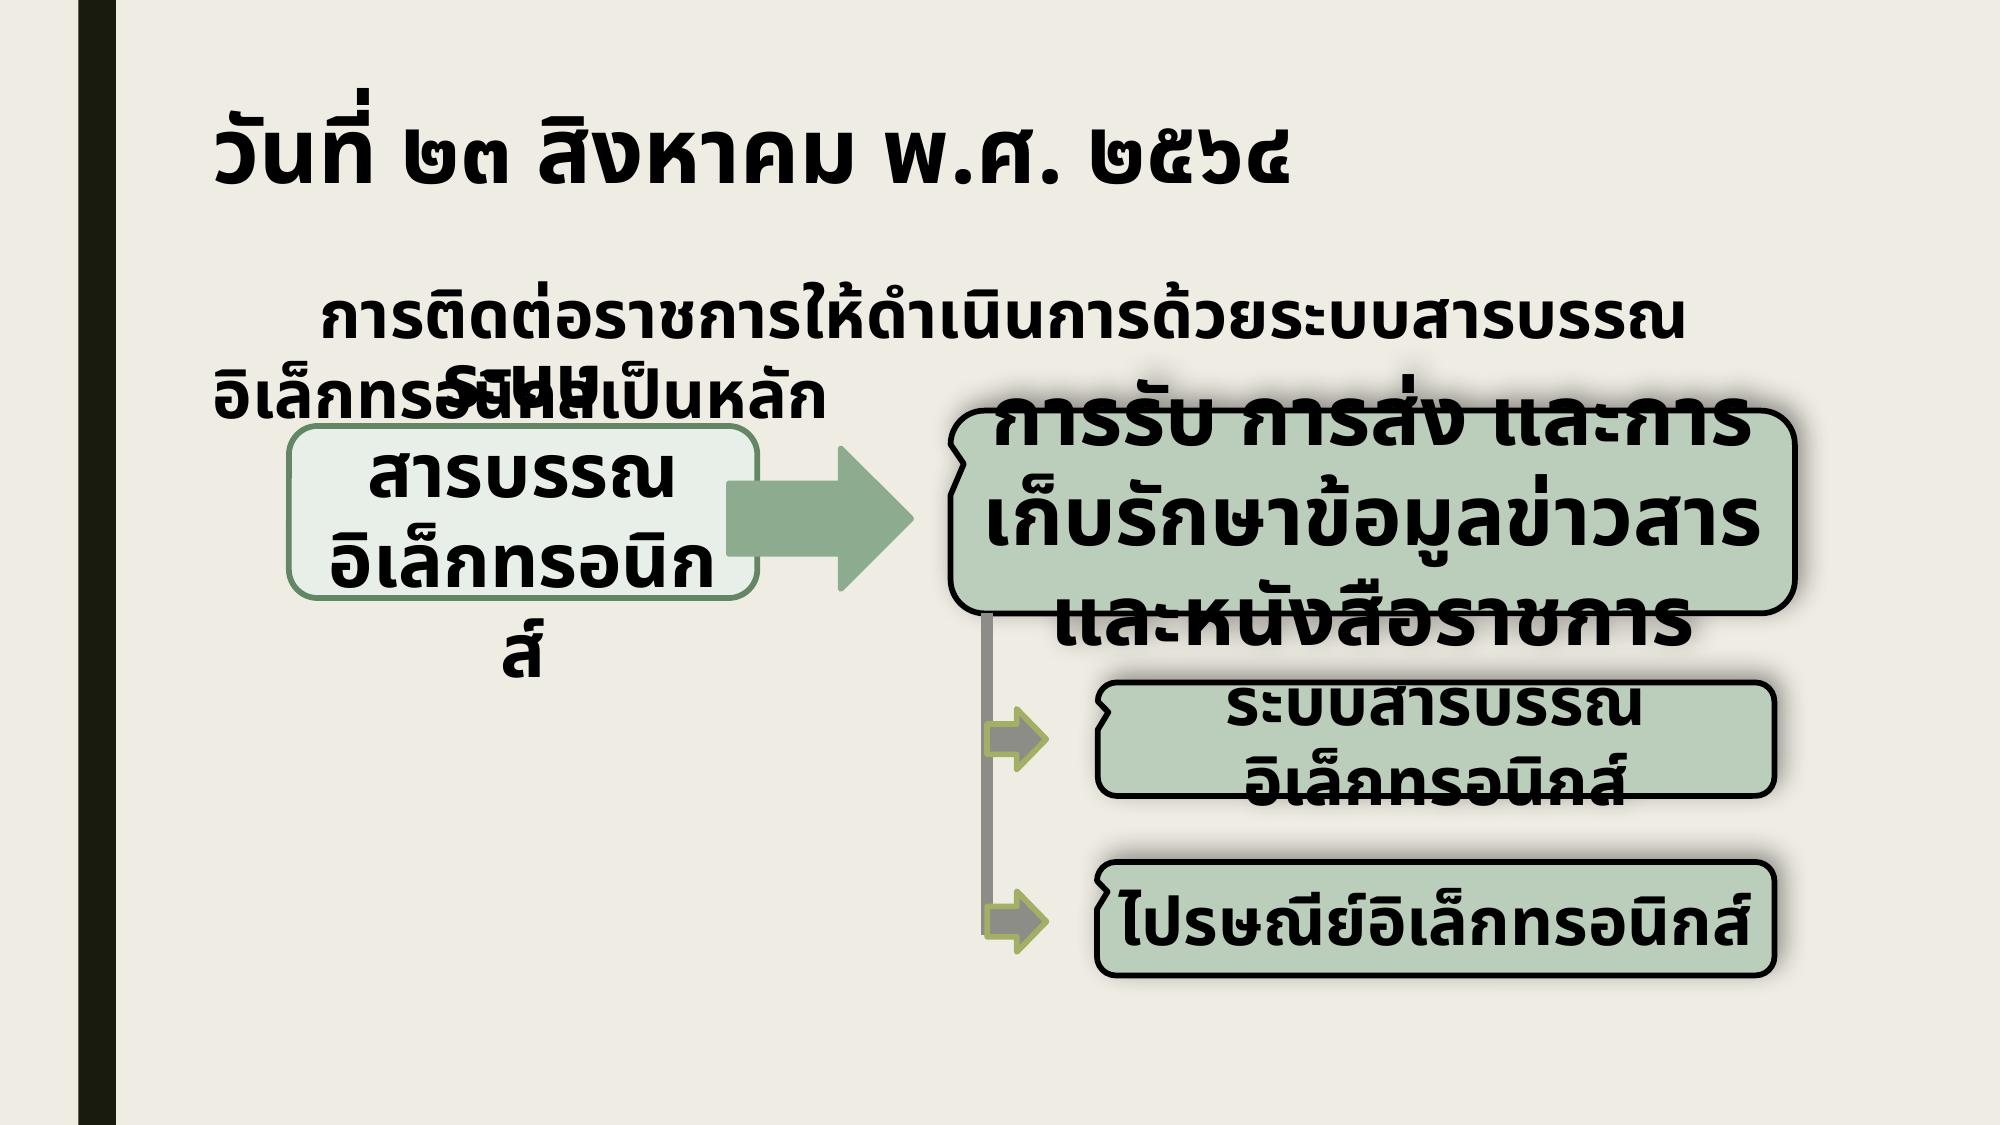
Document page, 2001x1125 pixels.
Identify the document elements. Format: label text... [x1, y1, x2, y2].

text_box ระบบสารบรรณ อิเล็กทรอนิกส์ [285, 423, 761, 601]
text_box [988, 706, 1050, 773]
text_box ระบบสารบรรณอิเล็กทรอนิกส์ [1094, 679, 1778, 799]
text_box การรับ การส่ง และการเก็บรักษาข้อมูลข่าวสารและหนังสือราชการ [947, 407, 1798, 617]
text_box ไปรษณีย์อิเล็กทรอนิกส์ [1094, 859, 1778, 979]
text_box [726, 445, 914, 592]
text_box [984, 888, 1050, 955]
text_box วันที่ ๒๓ สิงหาคม พ.ศ. ๒๕๖๔ การติดต่อราชการให้ดำเนินการด้วยระบบสารบรรณอิเล็กทรอนิกส์เป็นหลัก [197, 84, 1938, 1125]
